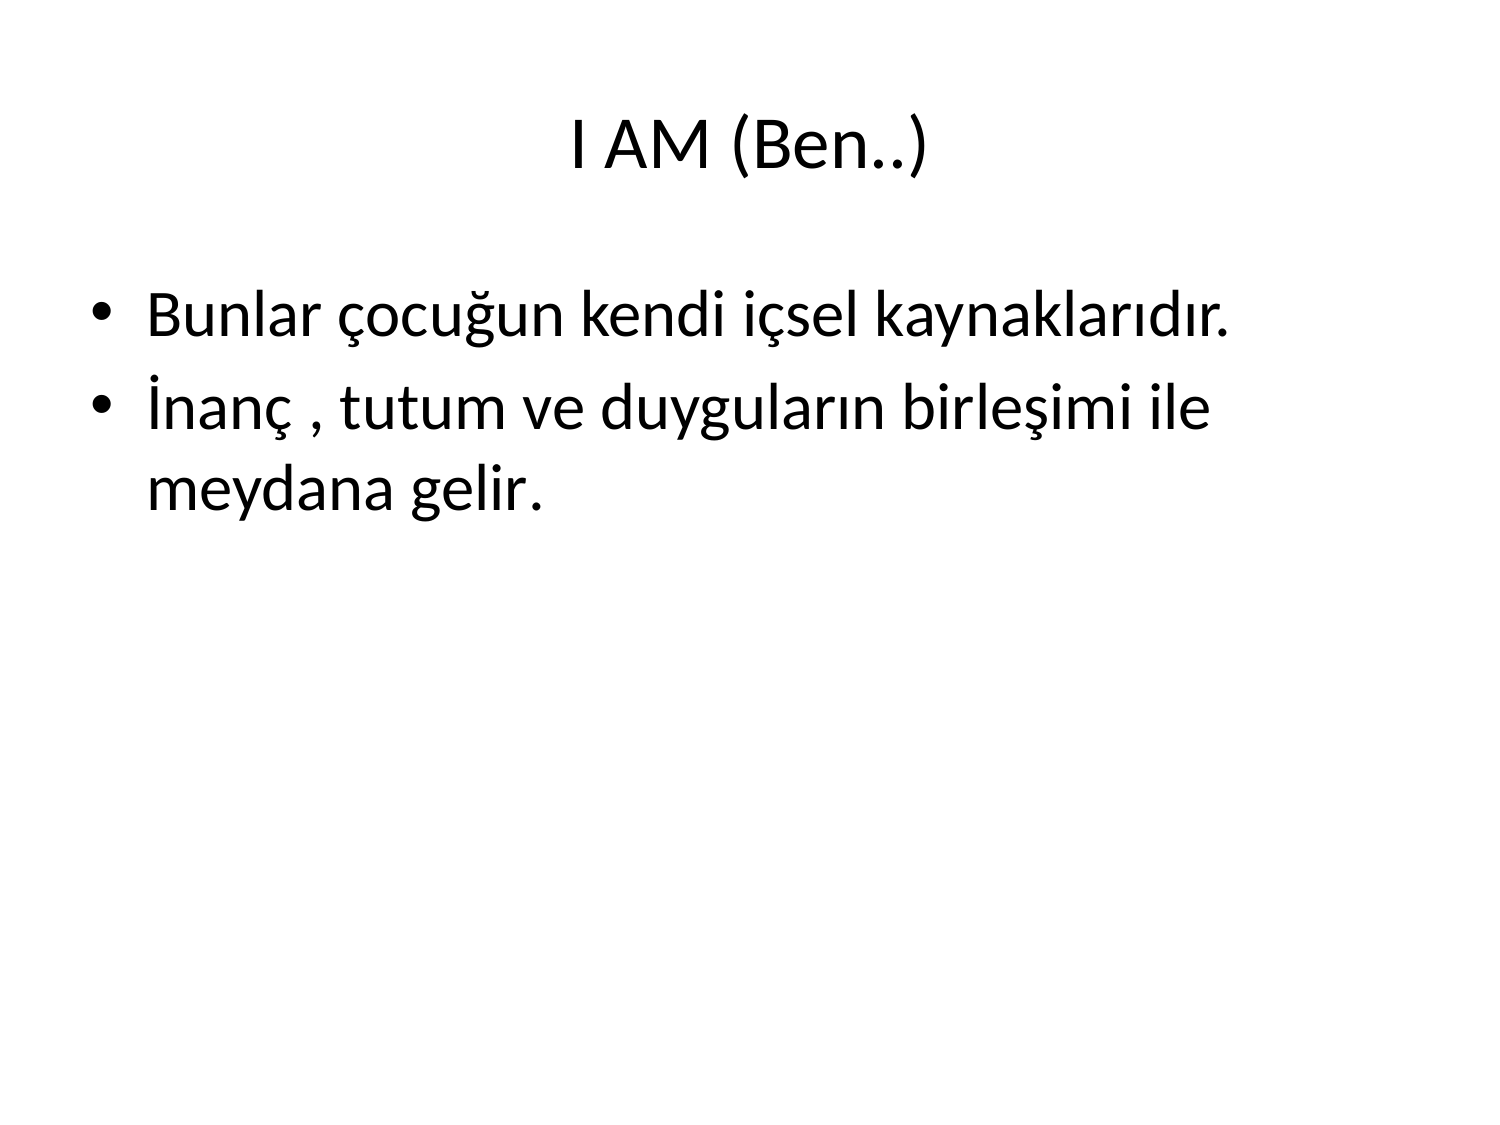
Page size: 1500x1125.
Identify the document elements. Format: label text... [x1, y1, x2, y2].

list Bunlar çocuğun kendi içsel kaynaklarıdır. İnanç , tutum ve duyguların birleşimi ile meydana gelir. [75, 262, 1425, 1005]
title I AM (Ben..) [75, 45, 1425, 233]
